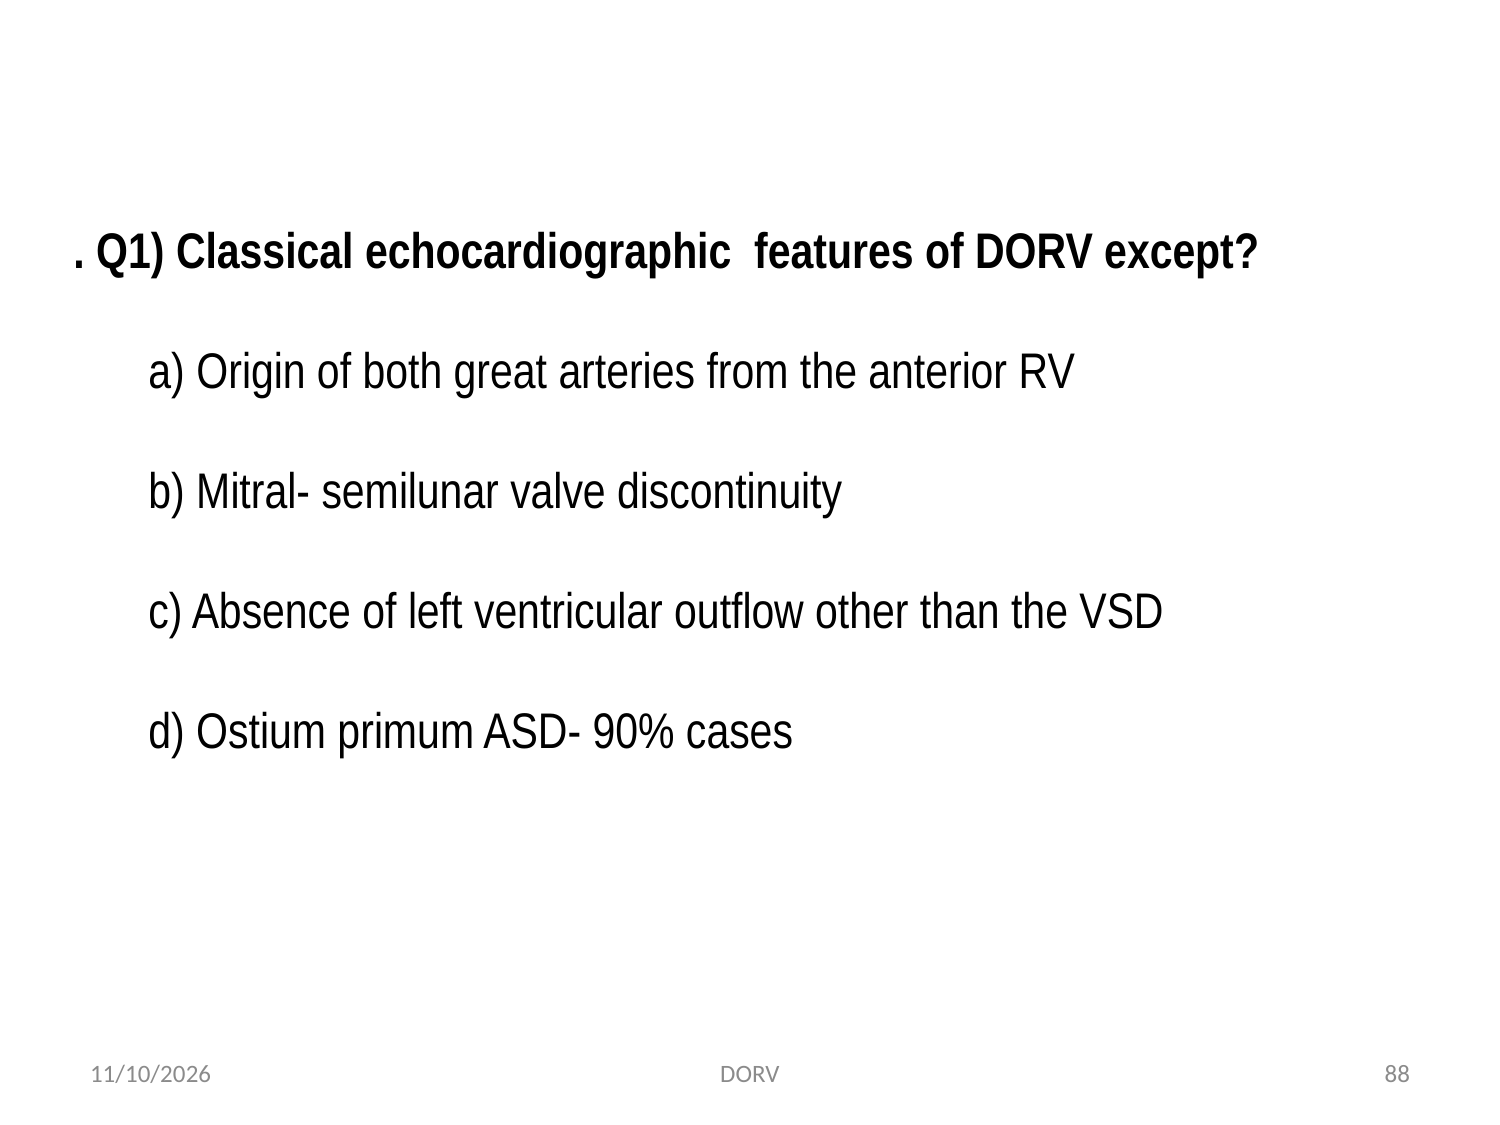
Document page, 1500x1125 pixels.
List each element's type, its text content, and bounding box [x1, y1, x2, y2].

footer DORV [512, 1042, 988, 1103]
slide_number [75, 1042, 425, 1103]
text_box . Q1) Classical echocardiographic features of DORV except? a) Origin of both great arteries from the anterior RV b) Mitral- semilunar valve discontinuity c) Absence of left ventricular outflow other than the VSD d) Ostium primum ASD- 90% cases [58, 210, 1430, 886]
slide_number 88 [1074, 1042, 1425, 1103]
